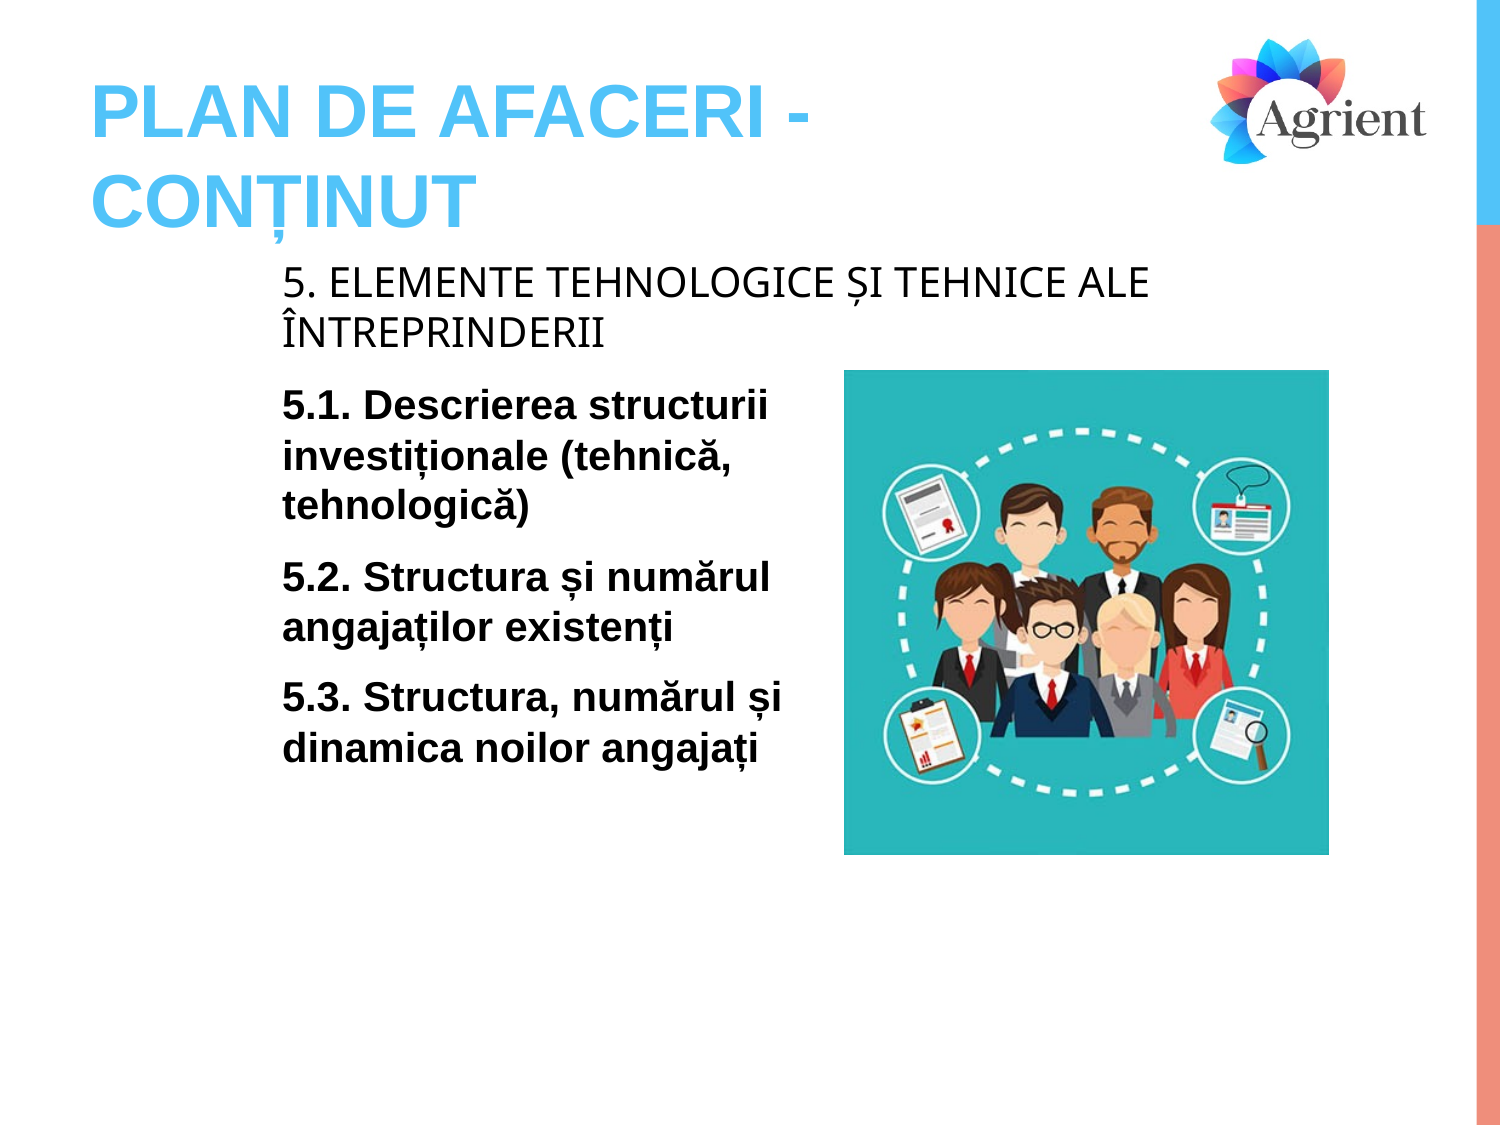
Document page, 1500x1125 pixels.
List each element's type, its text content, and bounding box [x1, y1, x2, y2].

list 5.1. Descrierea structurii investiționale (tehnică, tehnologică) 5.2. Structura și numărul angajaților existenți 5.3. Structura, numărul și dinamica noilor angajați [266, 370, 807, 1001]
picture [1200, 30, 1436, 173]
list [844, 370, 1329, 855]
list 5. ELEMENTE TEHNOLOGICE ȘI TEHNICE ALE ÎNTREPRINDERII [266, 258, 1376, 363]
title PLAN DE AFACERI - CONȚINUT [75, 25, 1025, 250]
